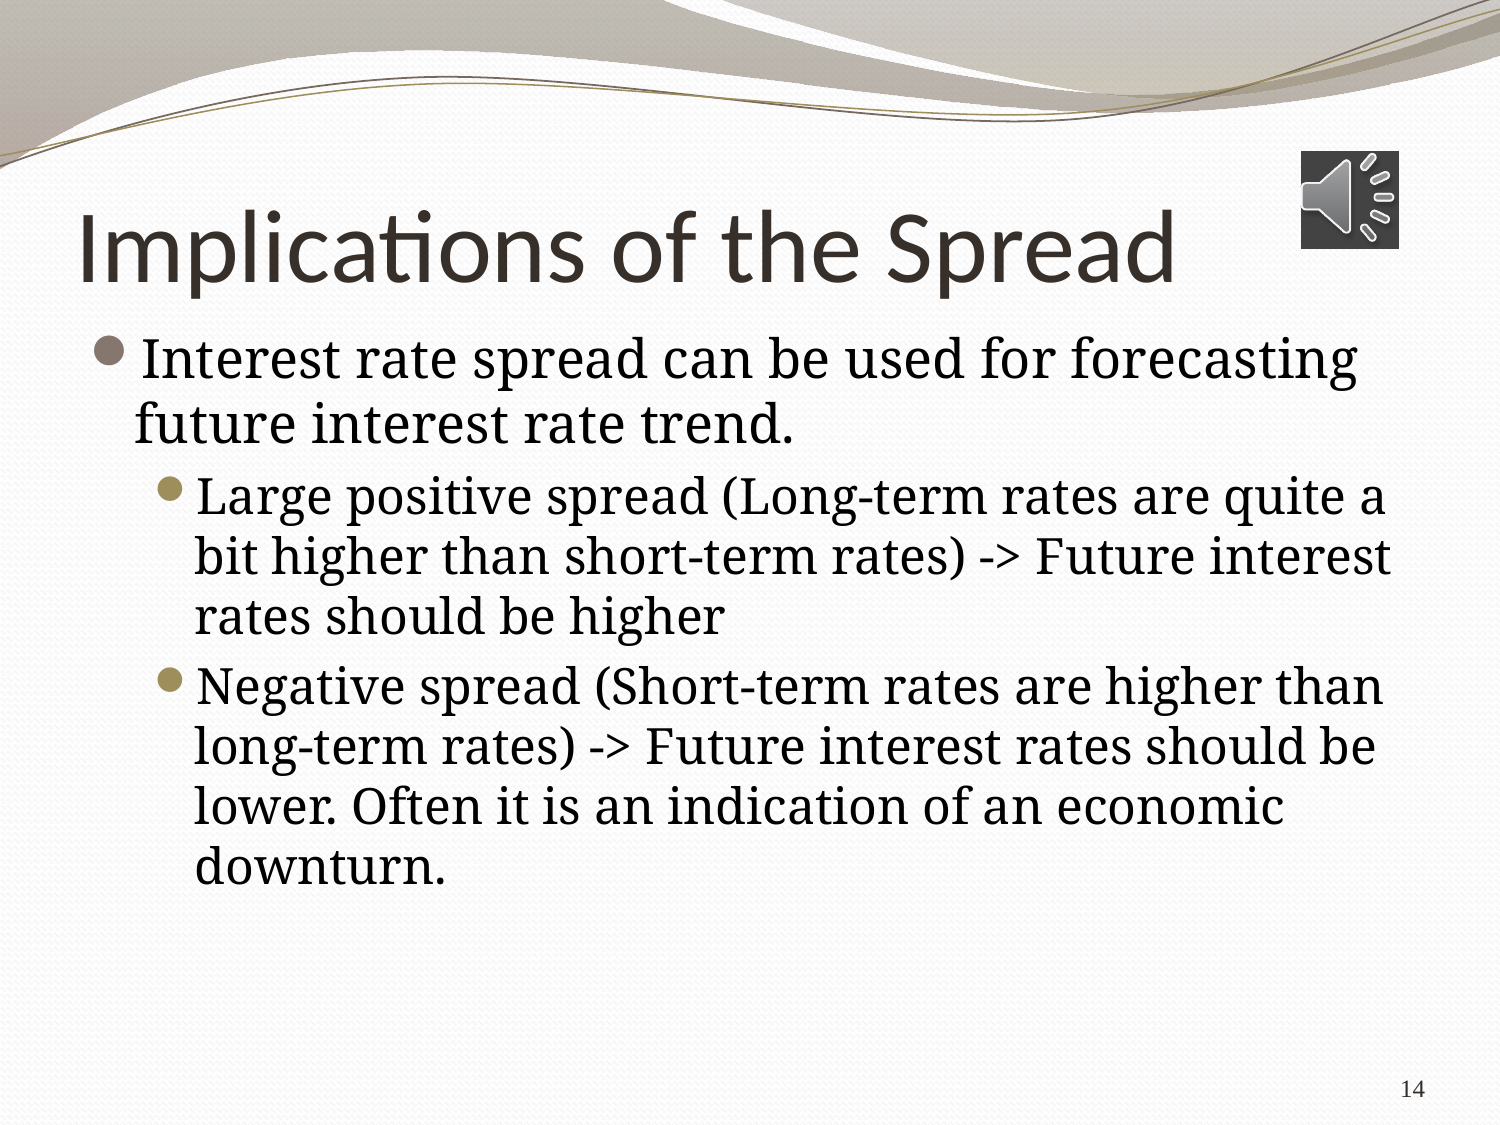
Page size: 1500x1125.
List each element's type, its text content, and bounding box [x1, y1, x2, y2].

title Implications of the Spread [75, 115, 1425, 303]
slide_number 14 [1299, 1042, 1425, 1103]
picture [1299, 149, 1401, 251]
list Interest rate spread can be used for forecasting future interest rate trend. Large positive spread (Long-term rates are quite a bit higher than short-term rates) -> Future interest rates should be higher Negative spread (Short-term rates are higher than long-term rates) -> Future interest rates should be lower. Often it is an indication of an economic downturn. [75, 317, 1425, 1038]
